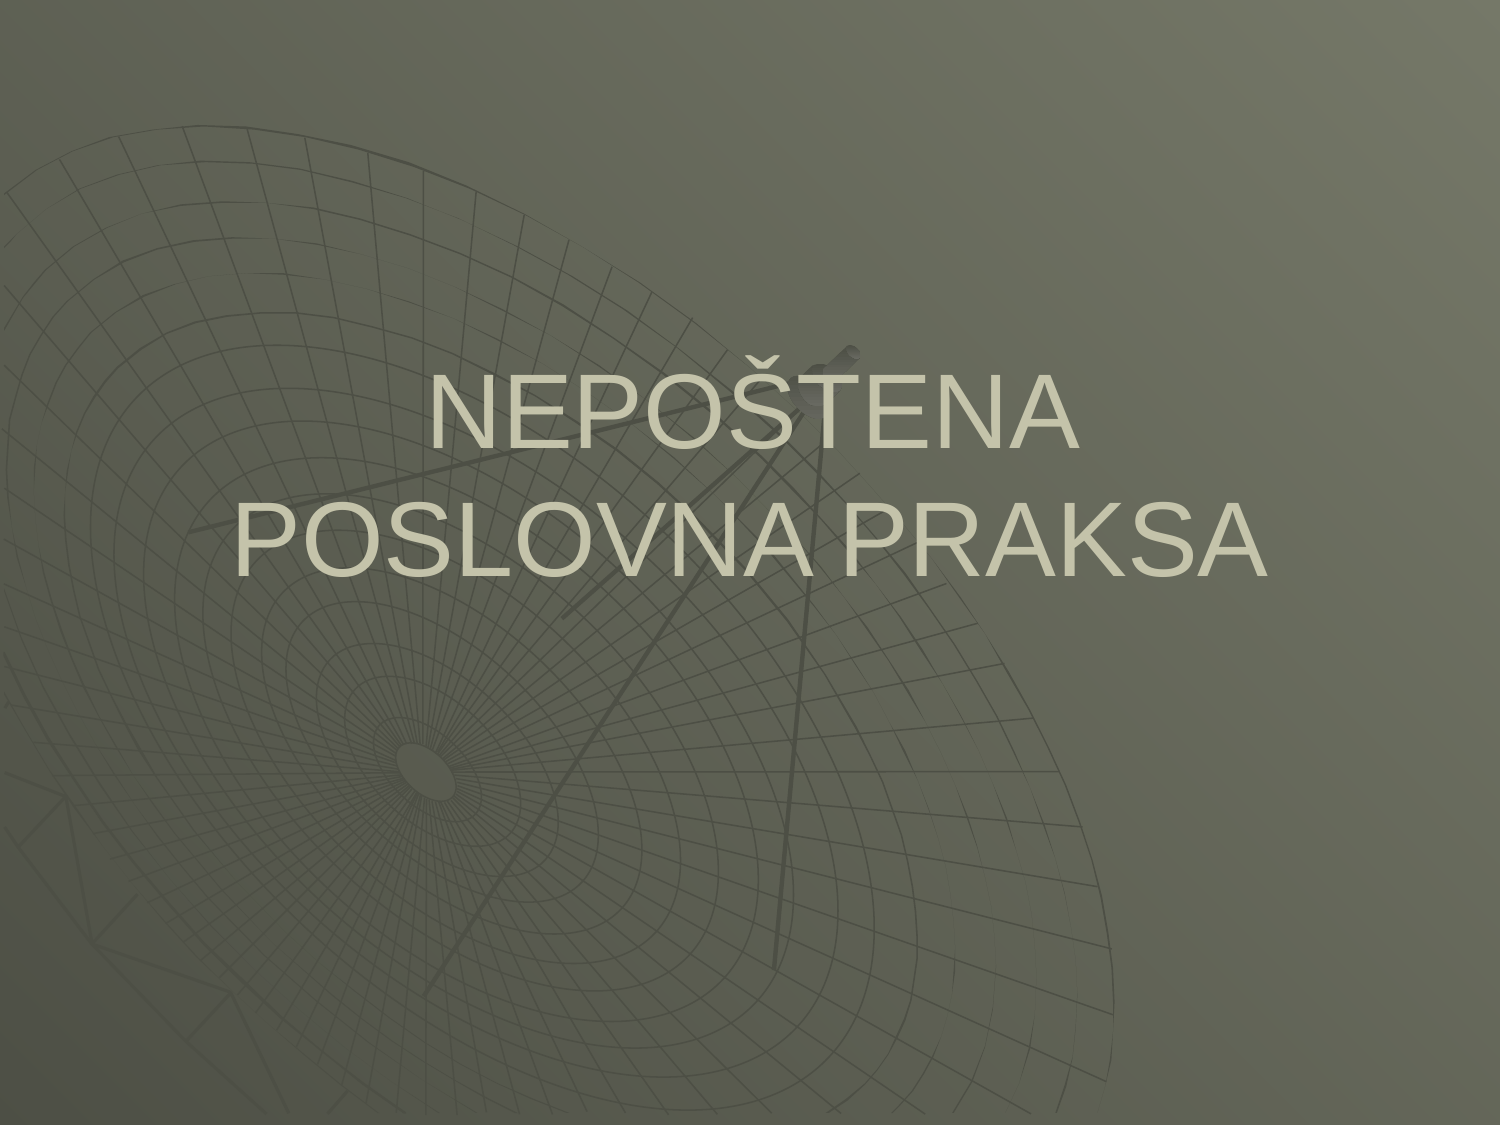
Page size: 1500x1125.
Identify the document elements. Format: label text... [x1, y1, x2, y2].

title NEPOŠTENA POSLOVNA PRAKSA [112, 349, 1388, 591]
